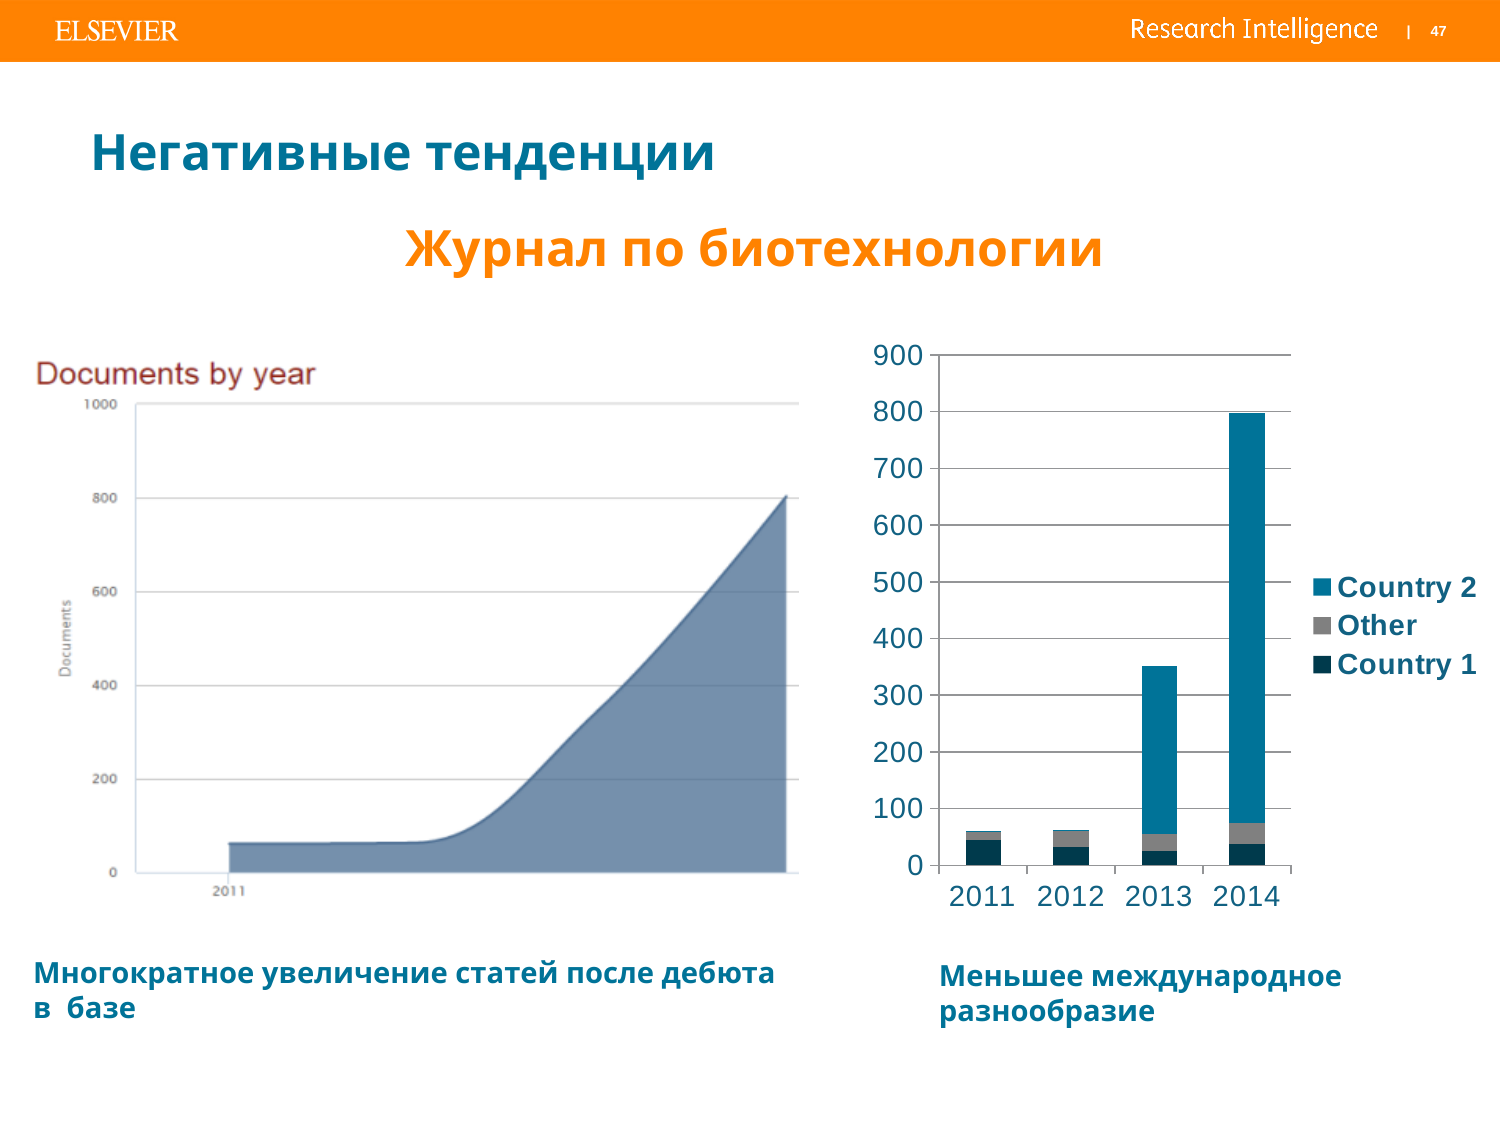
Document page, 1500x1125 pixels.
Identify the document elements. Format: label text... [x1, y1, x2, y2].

text_box Меньшее международное разнообразие [909, 949, 1492, 1035]
picture [0, 0, 1500, 62]
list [24, 353, 799, 905]
chart [859, 326, 1500, 926]
title Негативные тенденции [75, 115, 1427, 185]
text_box Многократное увеличение статей после дебюта в базе [4, 947, 799, 1033]
text_box Журнал по биотехнологии [4, 209, 1492, 284]
